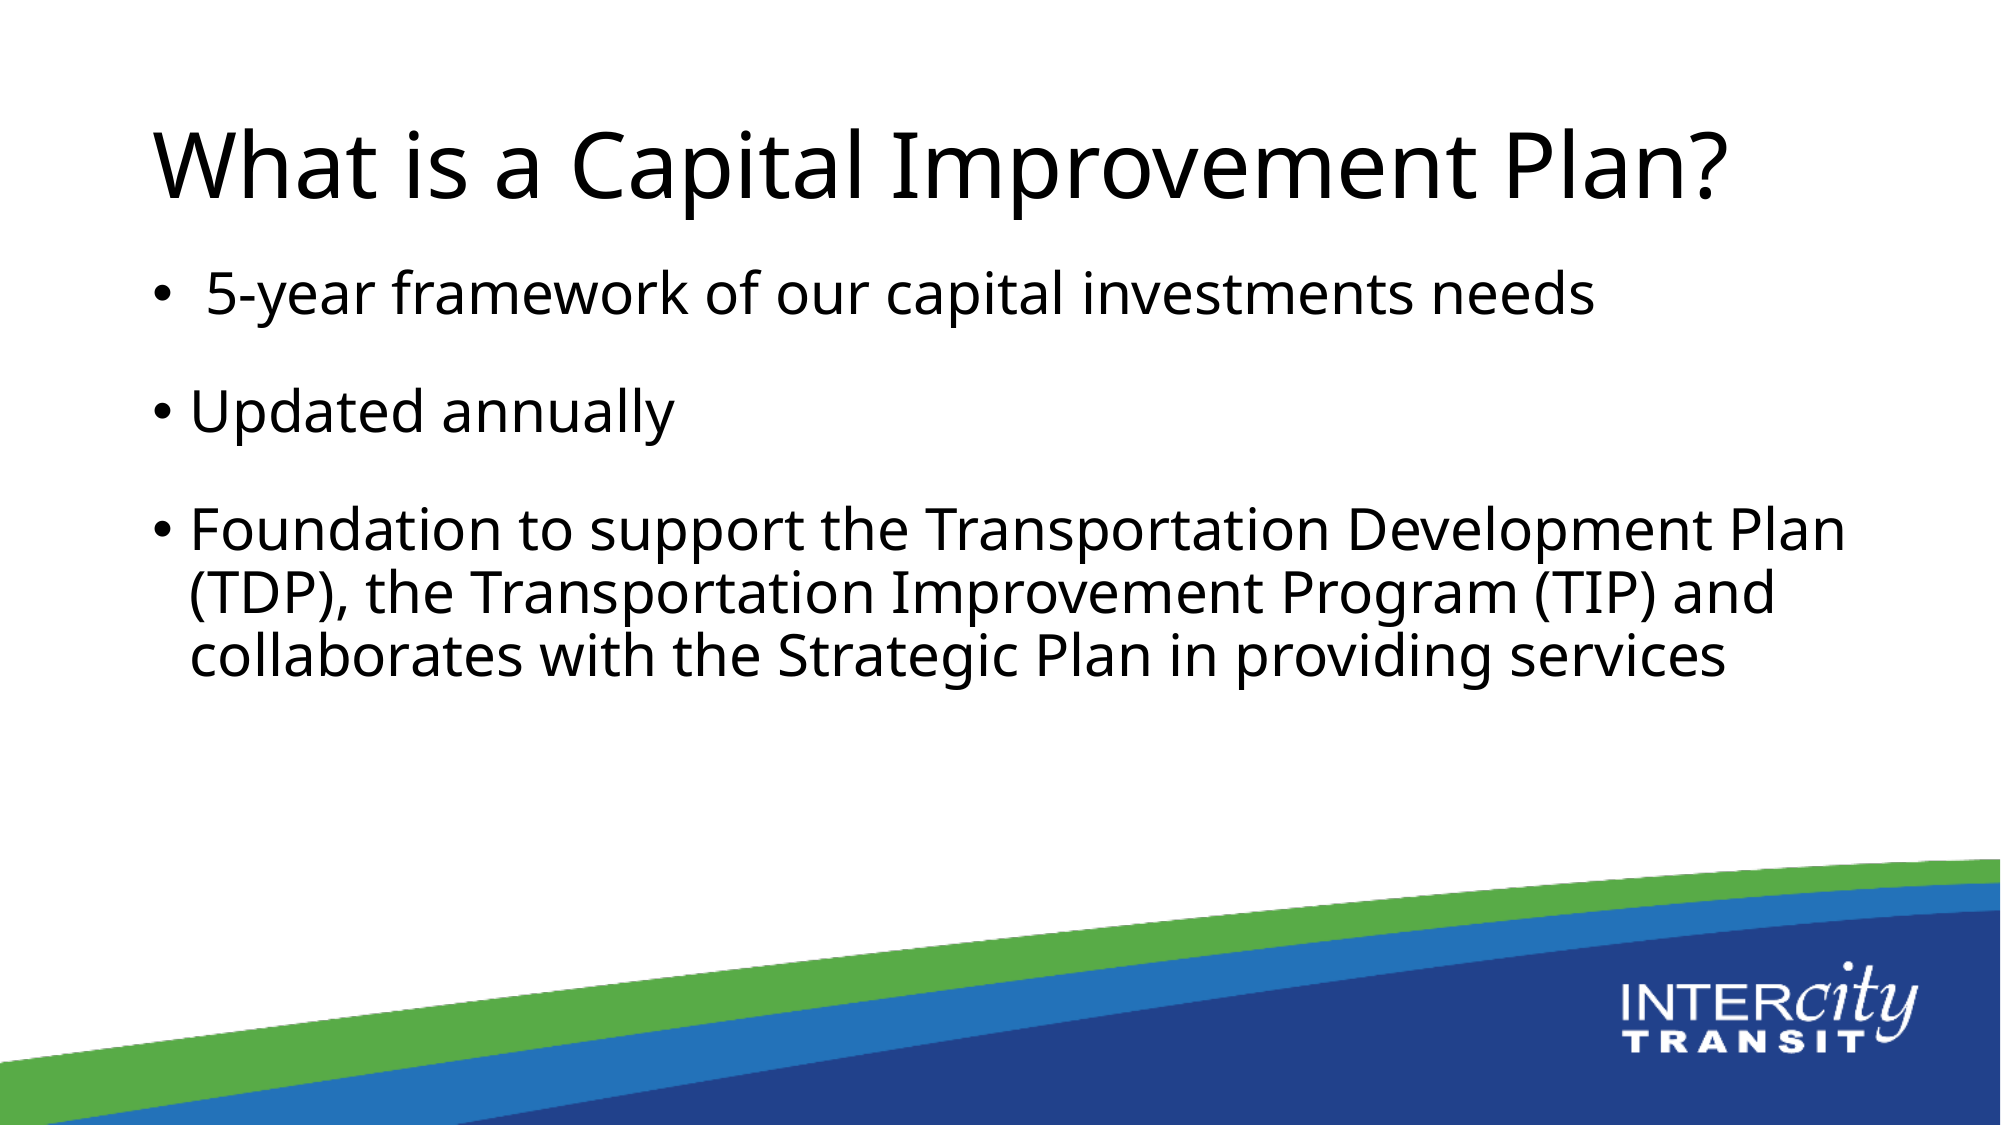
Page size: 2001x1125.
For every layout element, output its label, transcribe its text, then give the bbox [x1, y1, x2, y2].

title What is a Capital Improvement Plan? [137, 59, 1863, 256]
list 5-year framework of our capital investments needs Updated annually Foundation to support the Transportation Development Plan (TDP), the Transportation Improvement Program (TIP) and collaborates with the Strategic Plan in providing services [137, 256, 1918, 971]
picture [0, 856, 2001, 1125]
